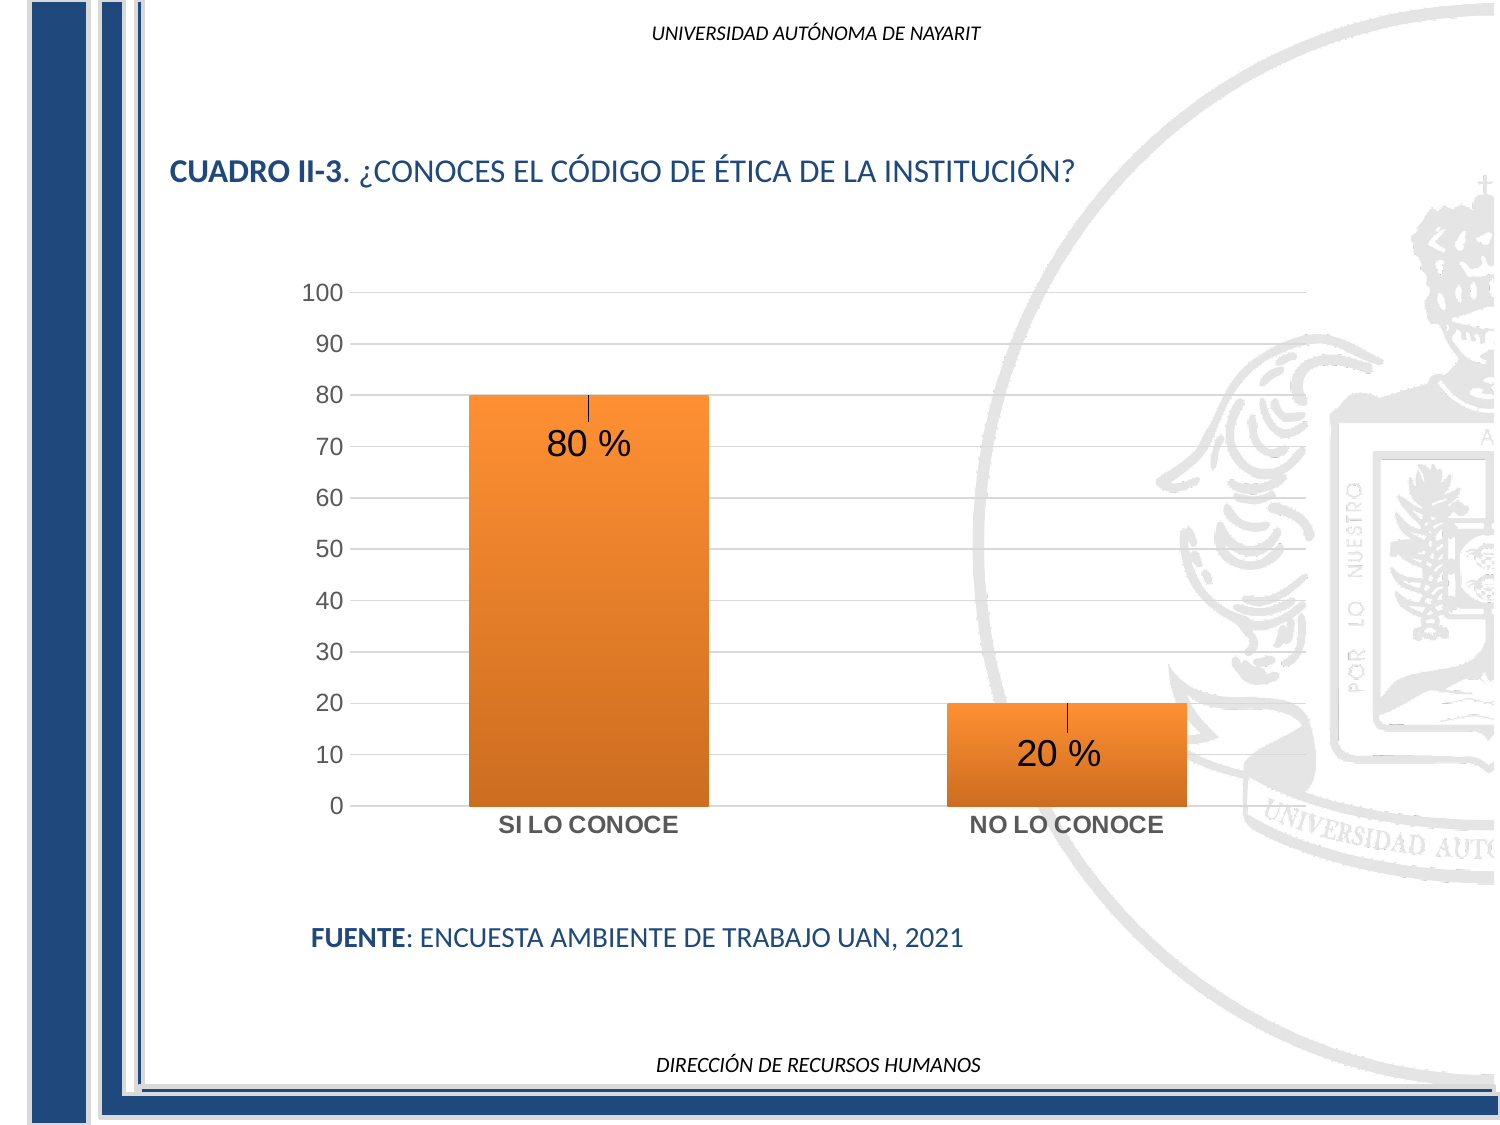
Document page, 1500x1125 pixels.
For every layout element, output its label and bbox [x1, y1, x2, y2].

chart [218, 196, 1376, 865]
text_box [29, 0, 1500, 1125]
